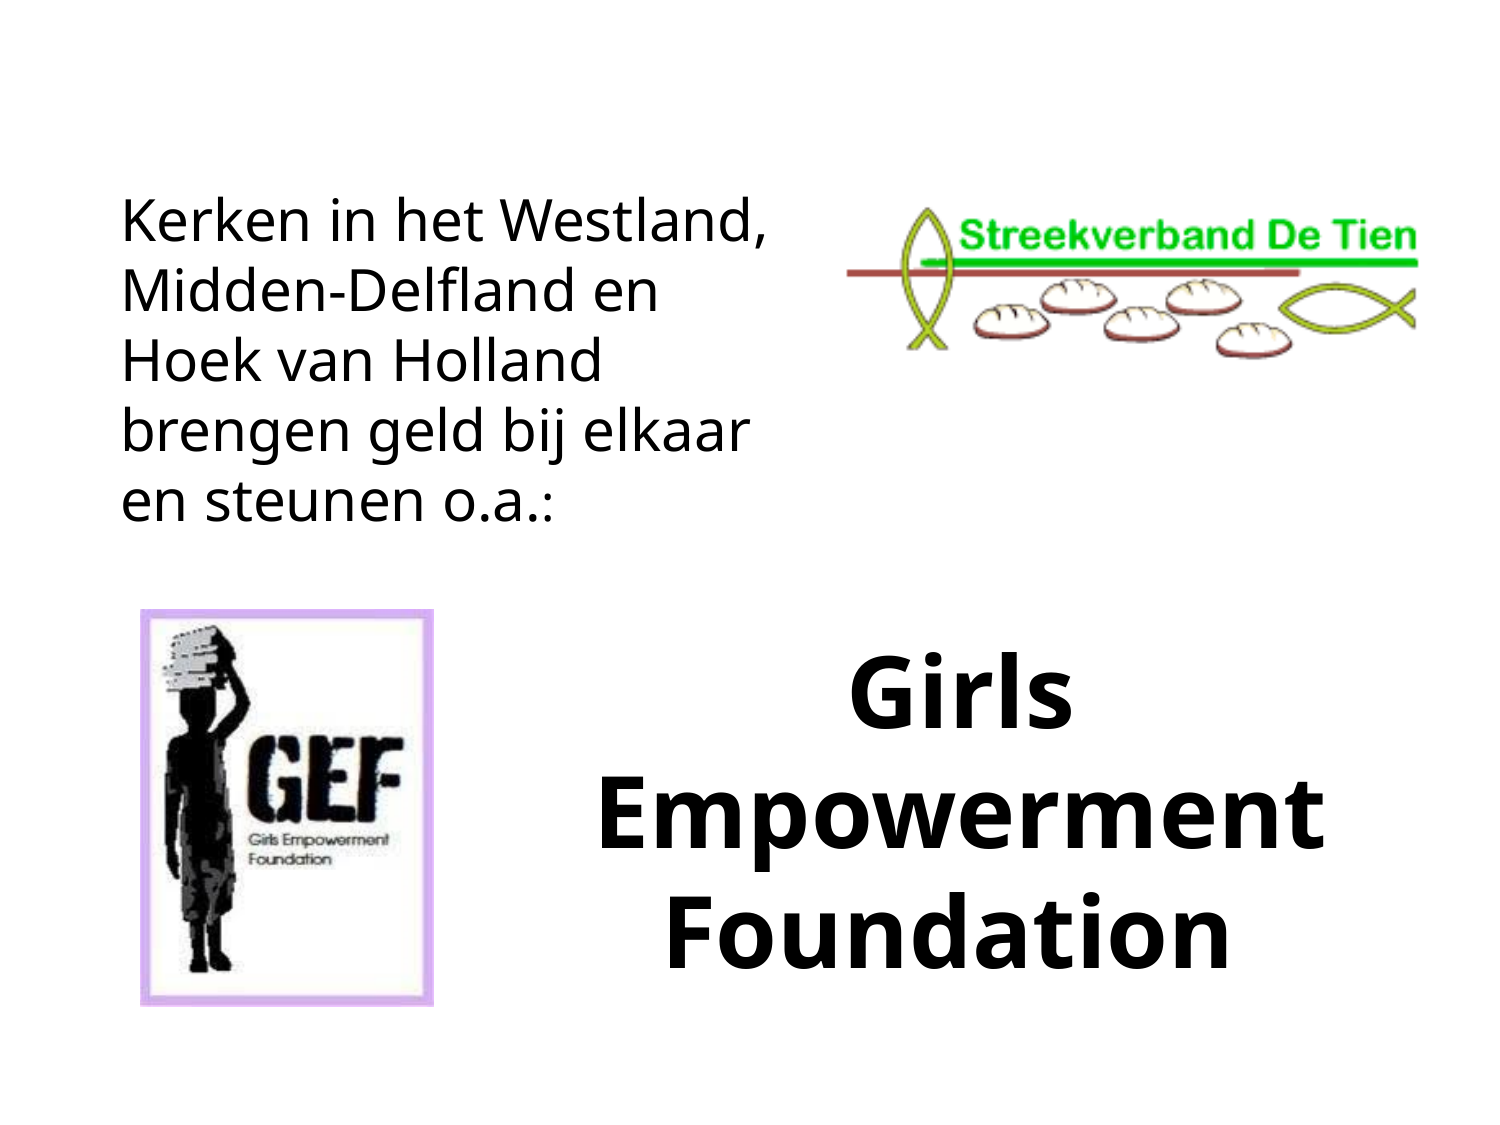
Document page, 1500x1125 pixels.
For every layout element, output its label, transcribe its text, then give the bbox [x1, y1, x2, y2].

picture [843, 198, 1437, 367]
text_box Kerken in het Westland, Midden-Delfland en Hoek van Holland brengen geld bij elkaar en steunen o.a.: [105, 175, 914, 541]
picture [140, 609, 434, 1007]
text_box Girls Empowerment Foundation [515, 621, 1407, 996]
